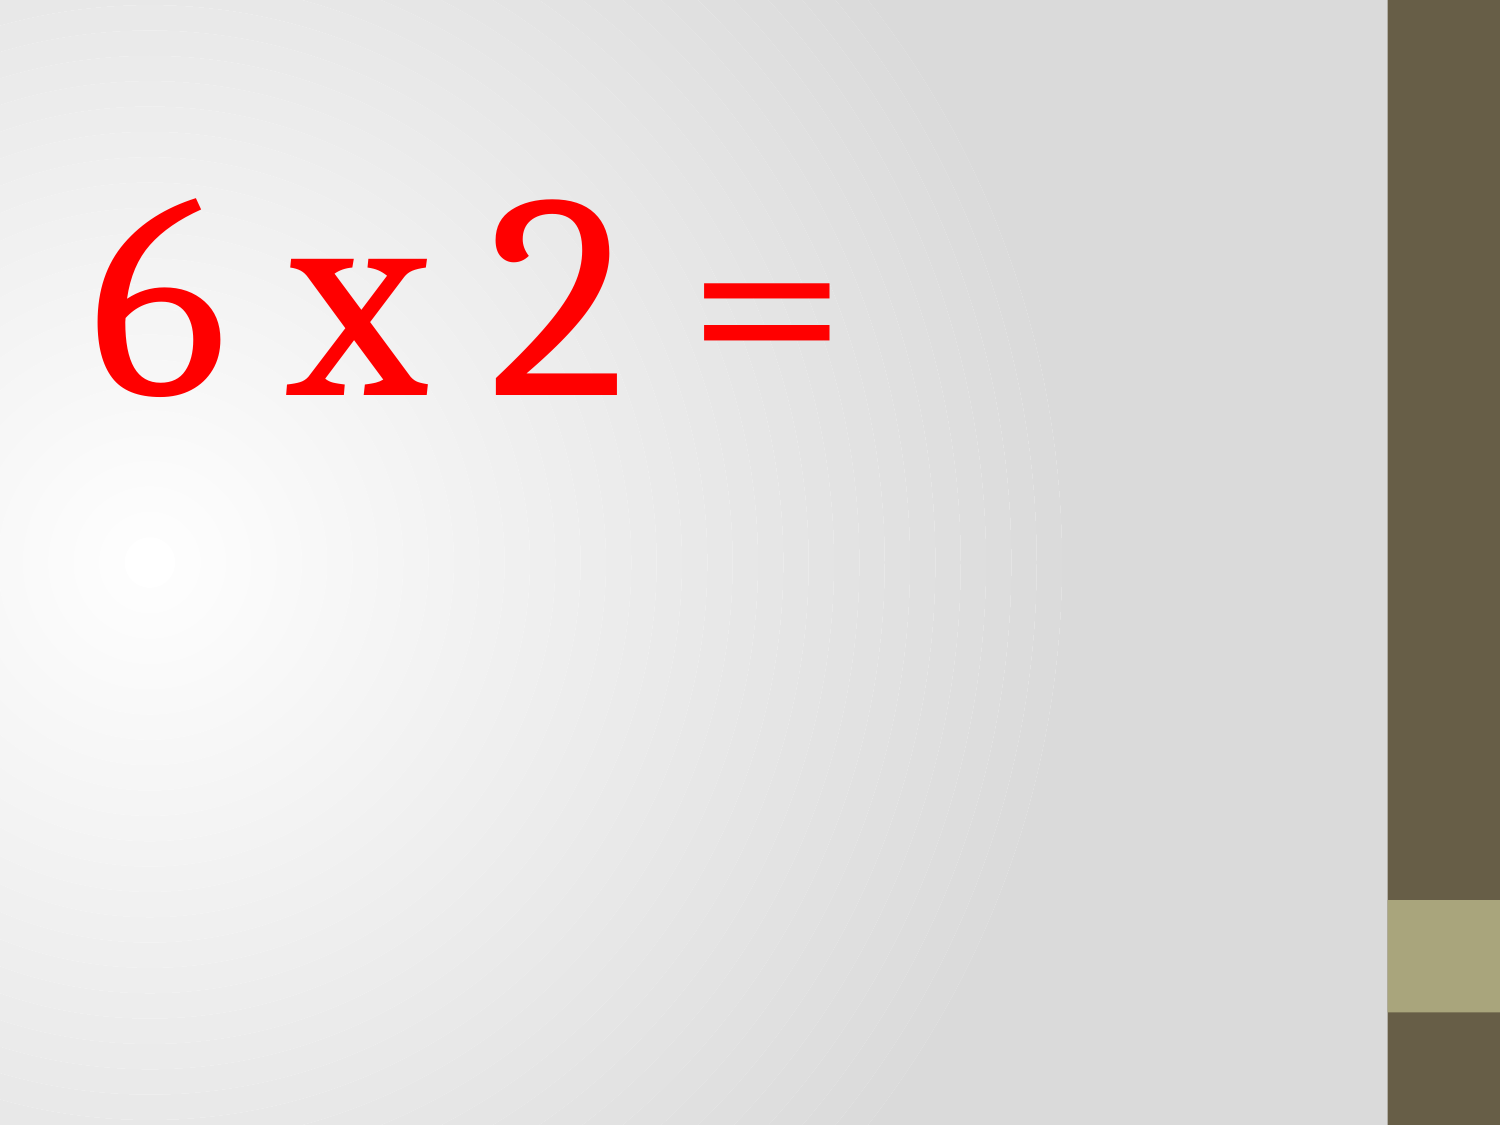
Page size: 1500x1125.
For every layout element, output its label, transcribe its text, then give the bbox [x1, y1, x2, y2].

title 6 x 2 = [75, 45, 1425, 513]
